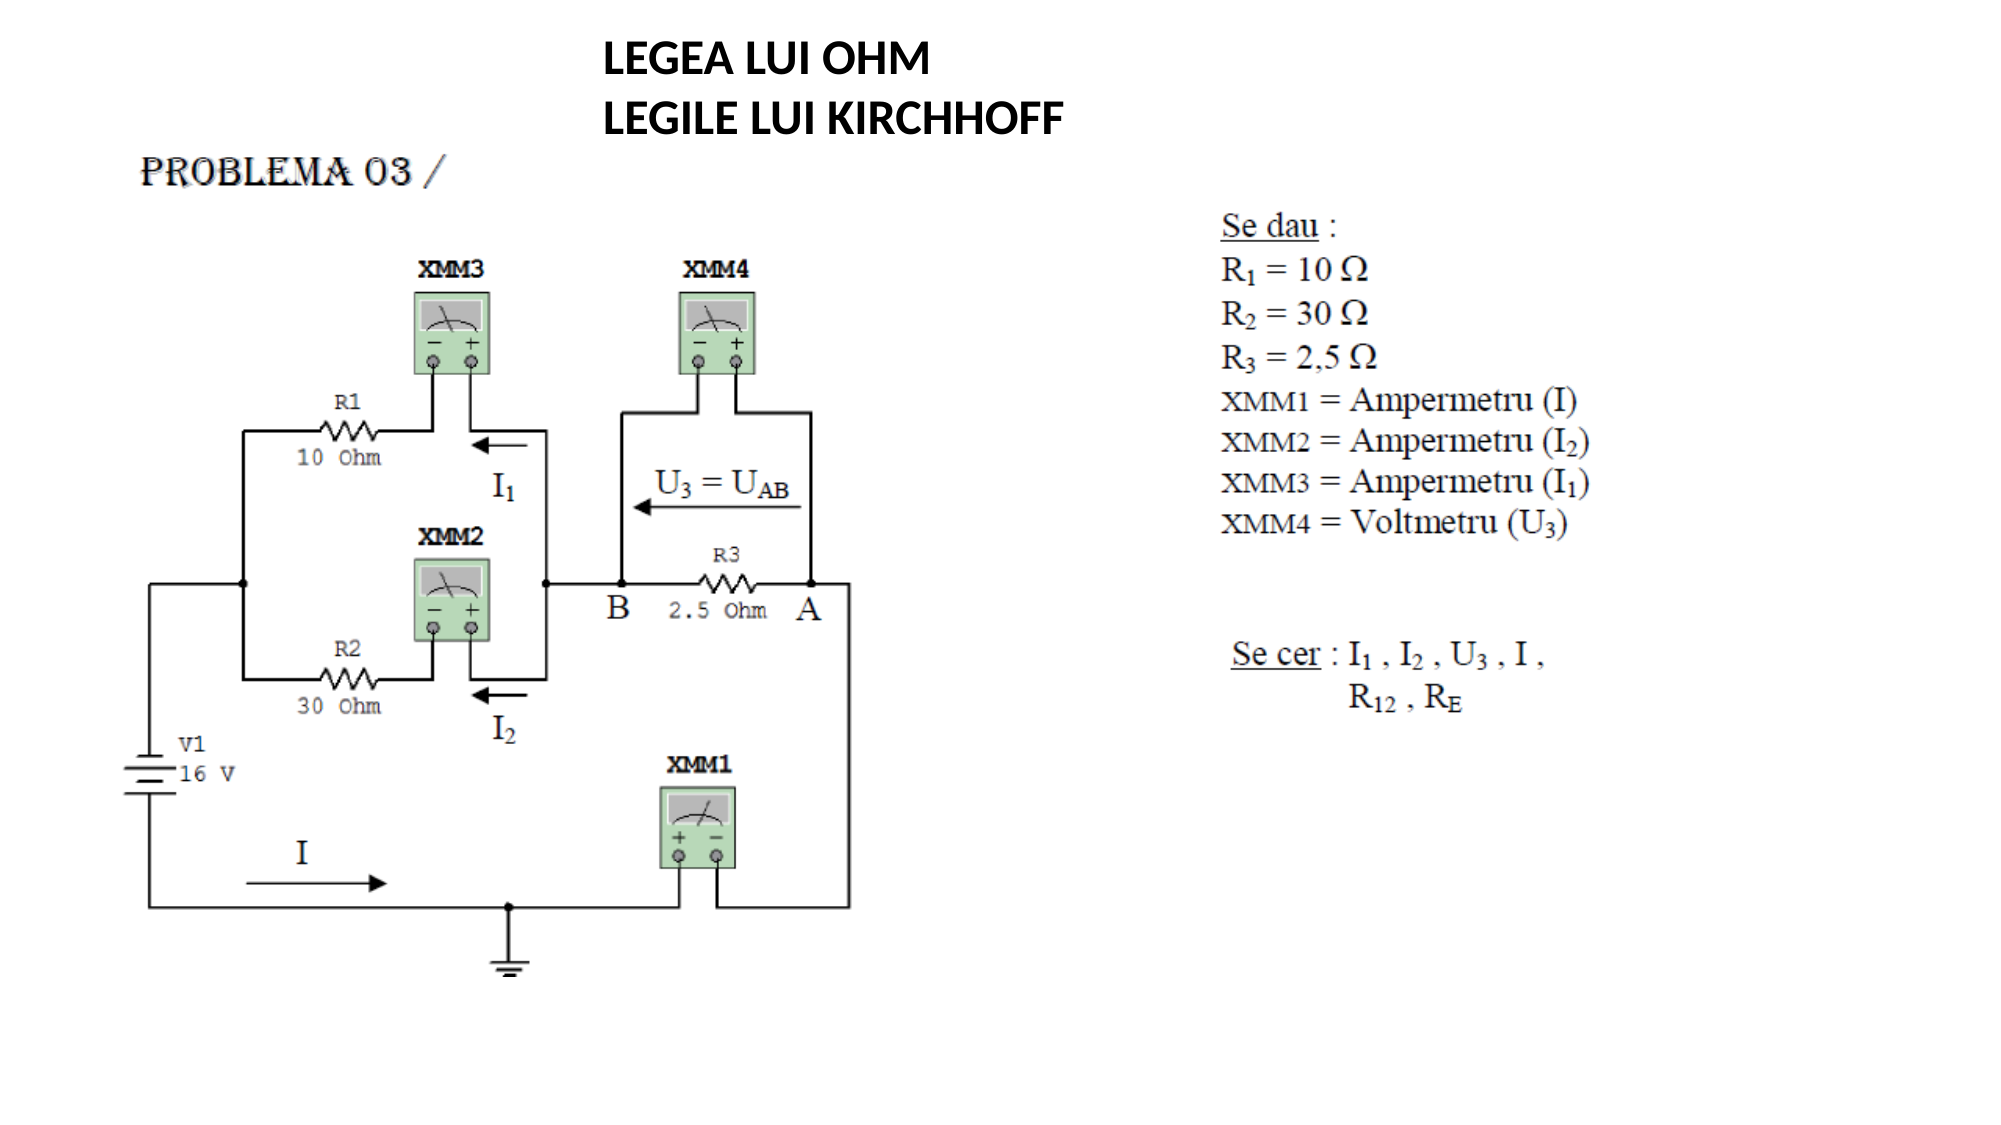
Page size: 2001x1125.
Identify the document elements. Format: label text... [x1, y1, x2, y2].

picture [1209, 615, 1613, 755]
text_box LEGEA LUI OHM LEGILE LUI KIRCHHOFF [588, 17, 1589, 152]
picture [17, 131, 894, 977]
picture [1161, 162, 1636, 568]
